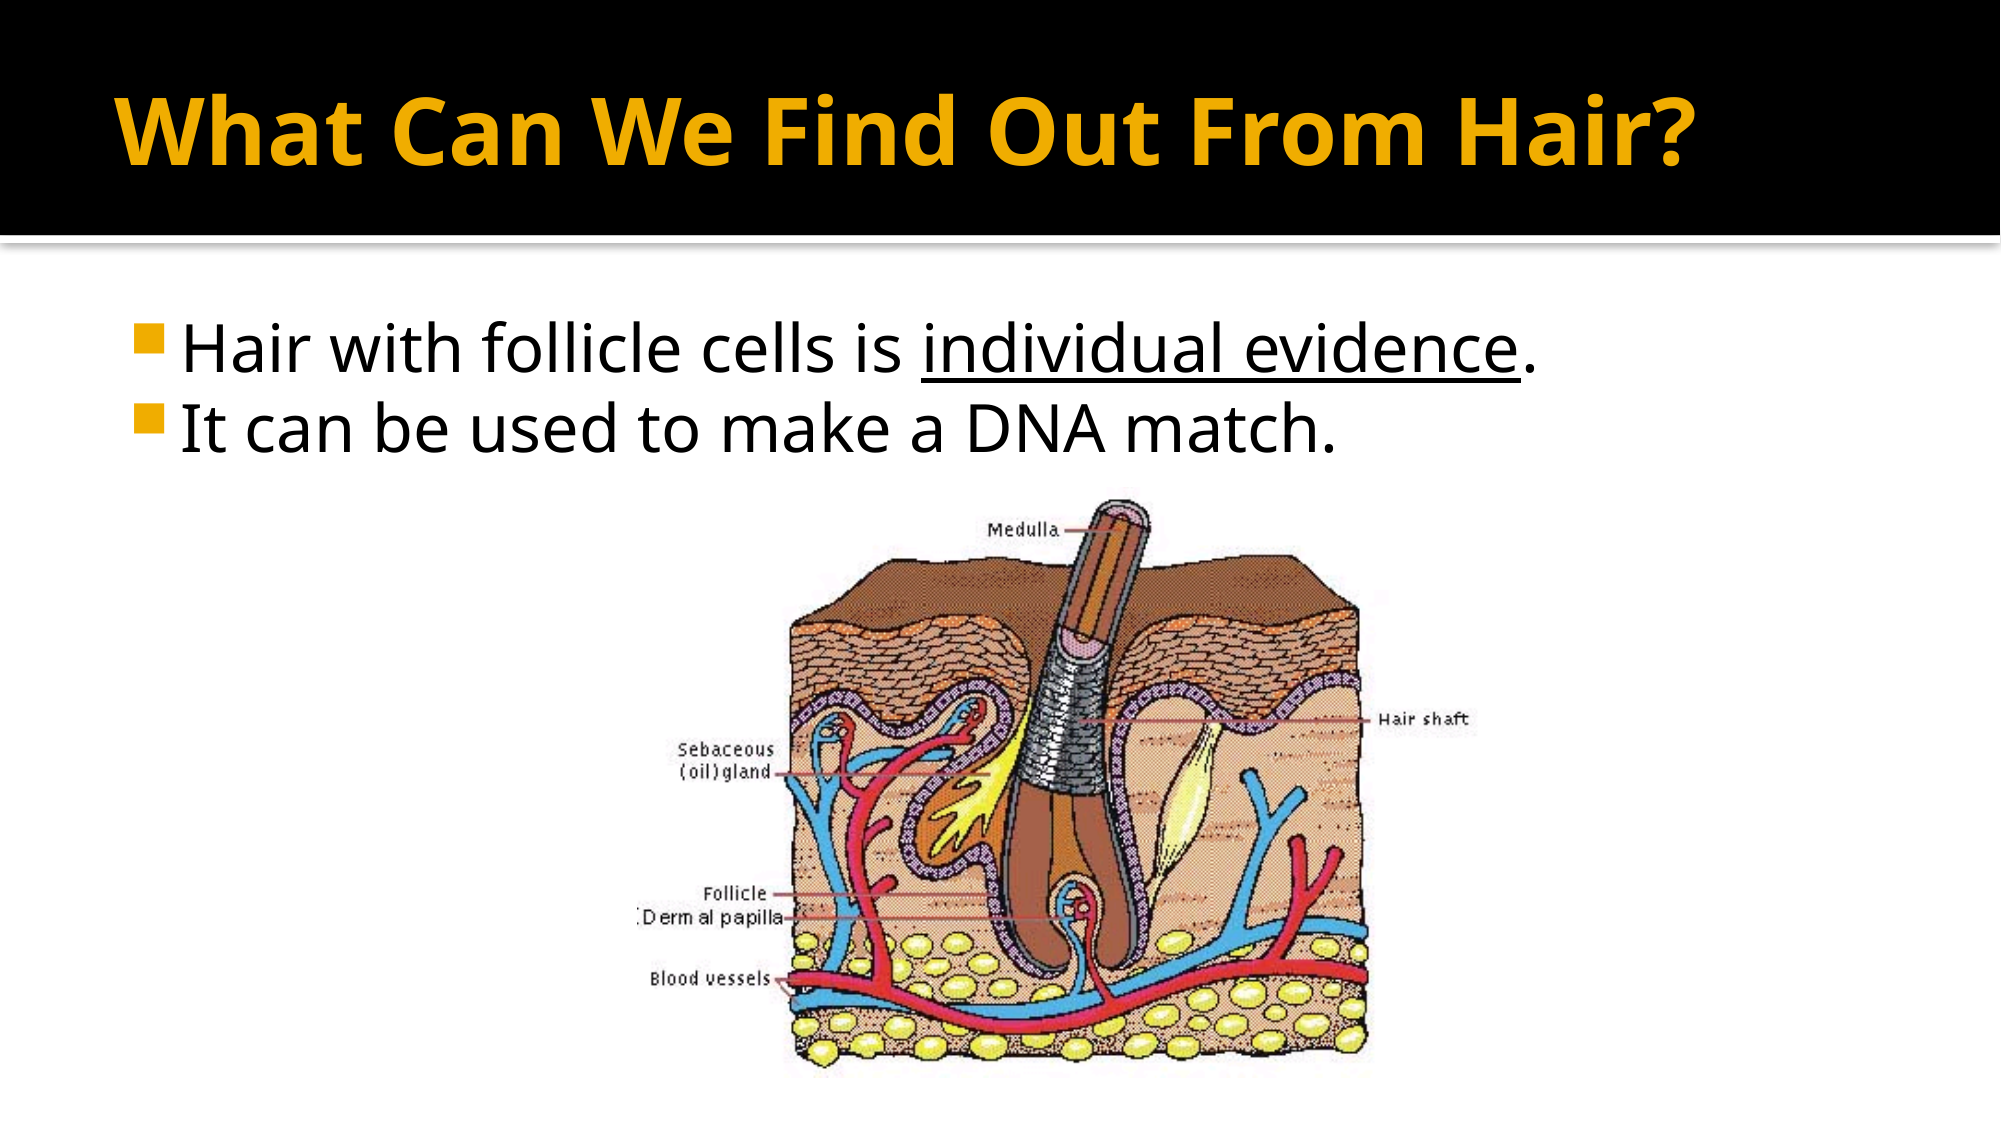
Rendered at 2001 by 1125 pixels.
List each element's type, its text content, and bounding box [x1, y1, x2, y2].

list Hair with follicle cells is individual evidence. It can be used to make a DNA match. [99, 291, 1900, 1050]
picture [637, 487, 1500, 1078]
title What Can We Find Out From Hair? [99, 25, 1900, 231]
